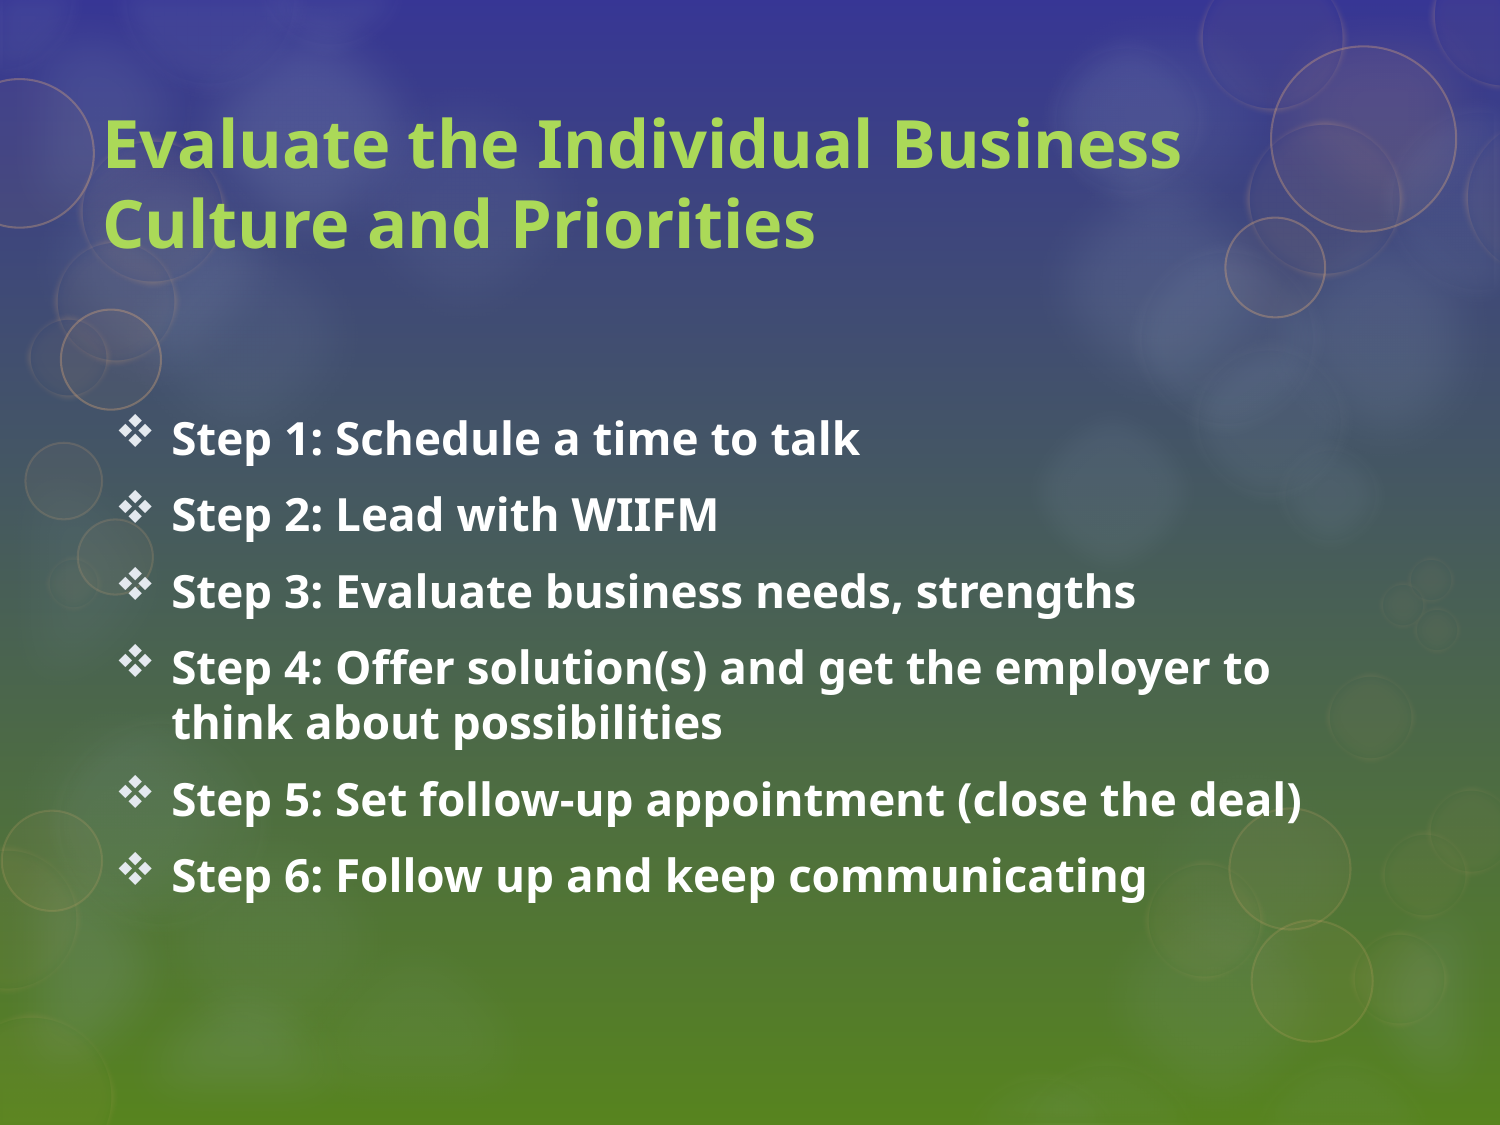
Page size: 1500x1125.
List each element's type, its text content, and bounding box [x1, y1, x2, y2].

title Evaluate the Individual Business Culture and Priorities [87, 62, 1332, 302]
list Step 1: Schedule a time to talk Step 2: Lead with WIIFM Step 3: Evaluate business needs, strengths Step 4: Offer solution(s) and get the employer to think about possibilities Step 5: Set follow-up appointment (close the deal) Step 6: Follow up and keep communicating [99, 299, 1335, 1012]
